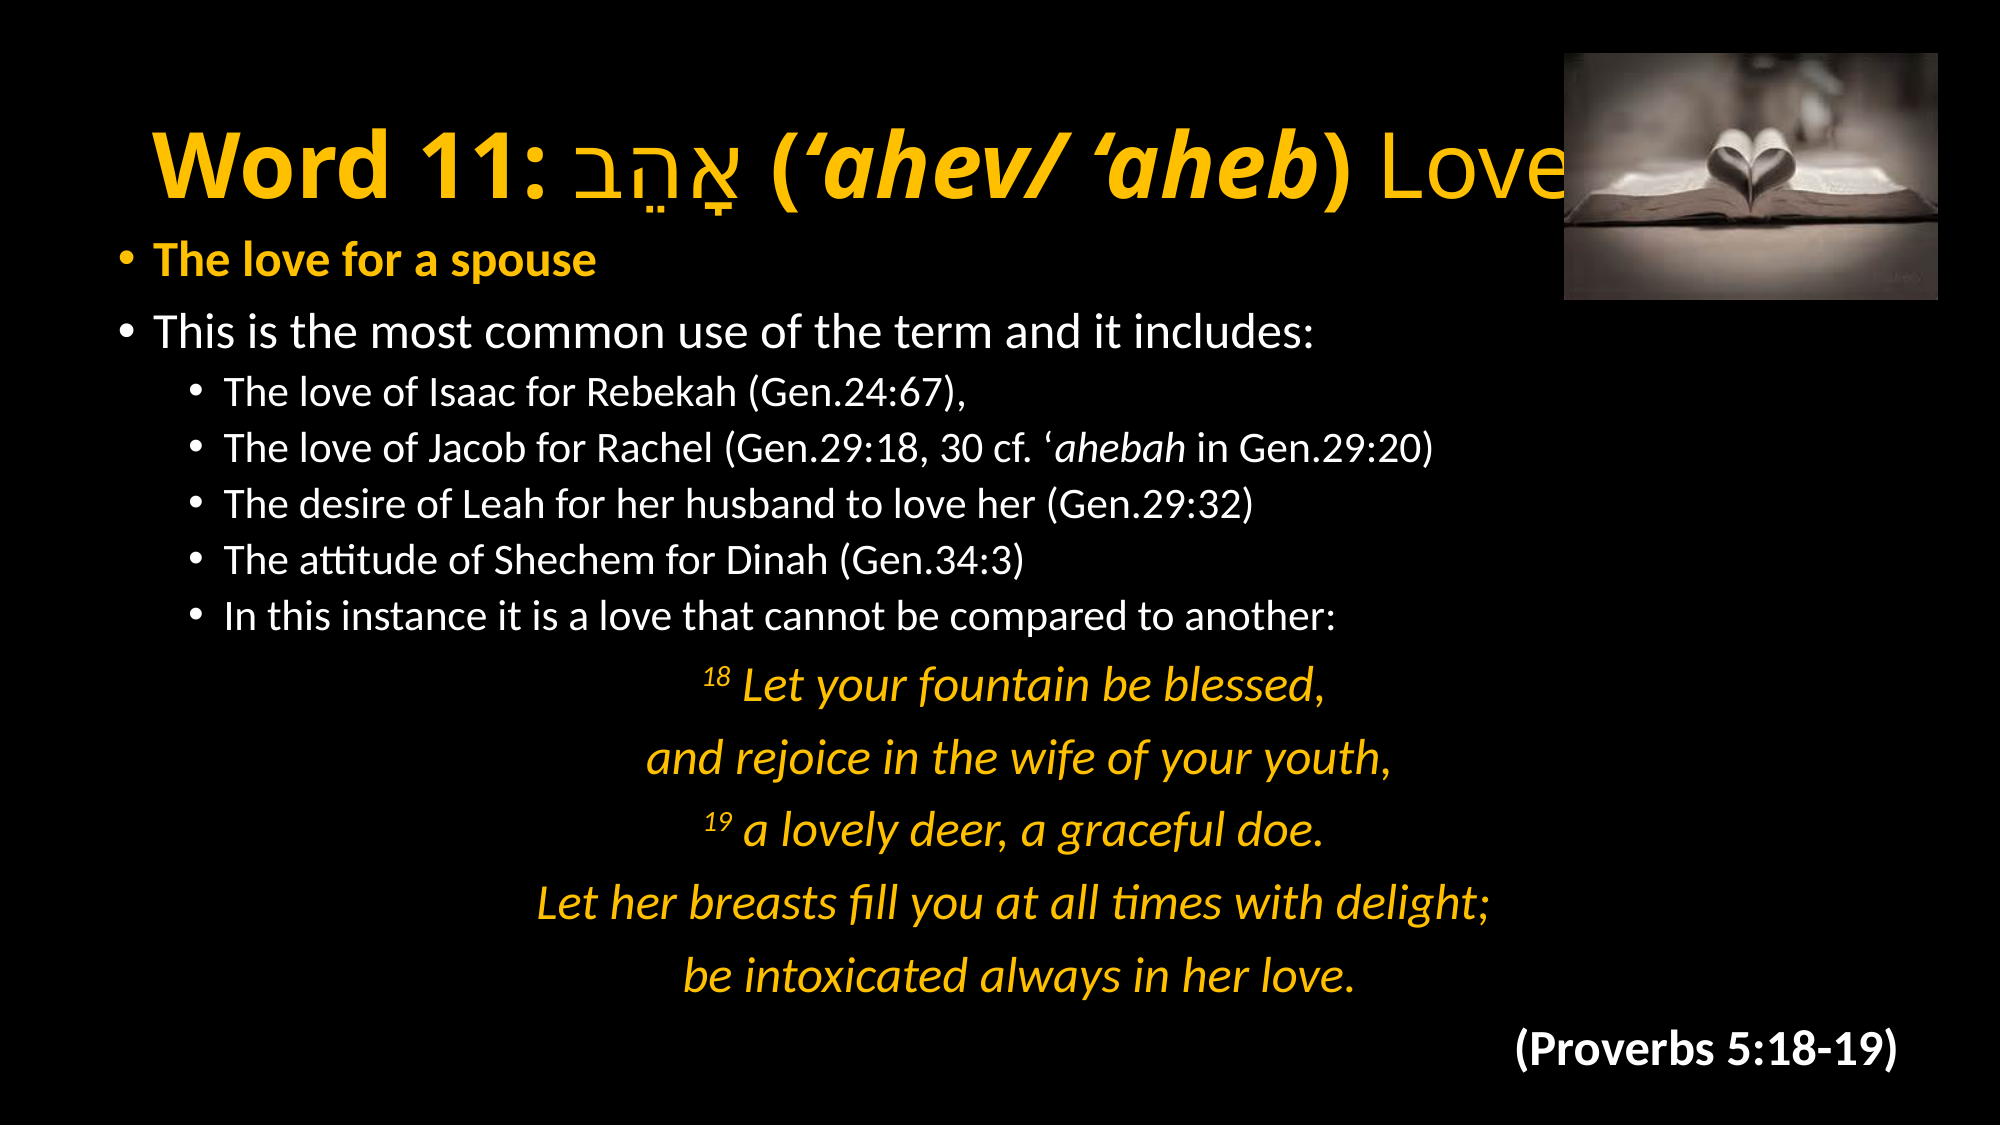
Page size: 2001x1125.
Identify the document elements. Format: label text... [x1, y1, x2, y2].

picture [1564, 53, 1938, 300]
list The love for a spouse This is the most common use of the term and it includes: The love of Isaac for Rebekah (Gen.24:67), The love of Jacob for Rachel (Gen.29:18, 30 cf. ‘ahebah in Gen.29:20) The desire of Leah for her husband to love her (Gen.29:32) The attitude of Shechem for Dinah (Gen.34:3) In this instance it is a love that cannot be compared to another: 18 Let your fountain be blessed, and rejoice in the wife of your youth, 19 a lovely deer, a graceful doe. Let her breasts fill you at all times with delight; be intoxicated always in her love. (Proverbs 5:18-19) [102, 224, 1938, 1087]
title Word 11: אָהֵב (‘ahev/ ‘aheb) Love [137, 59, 1564, 224]
